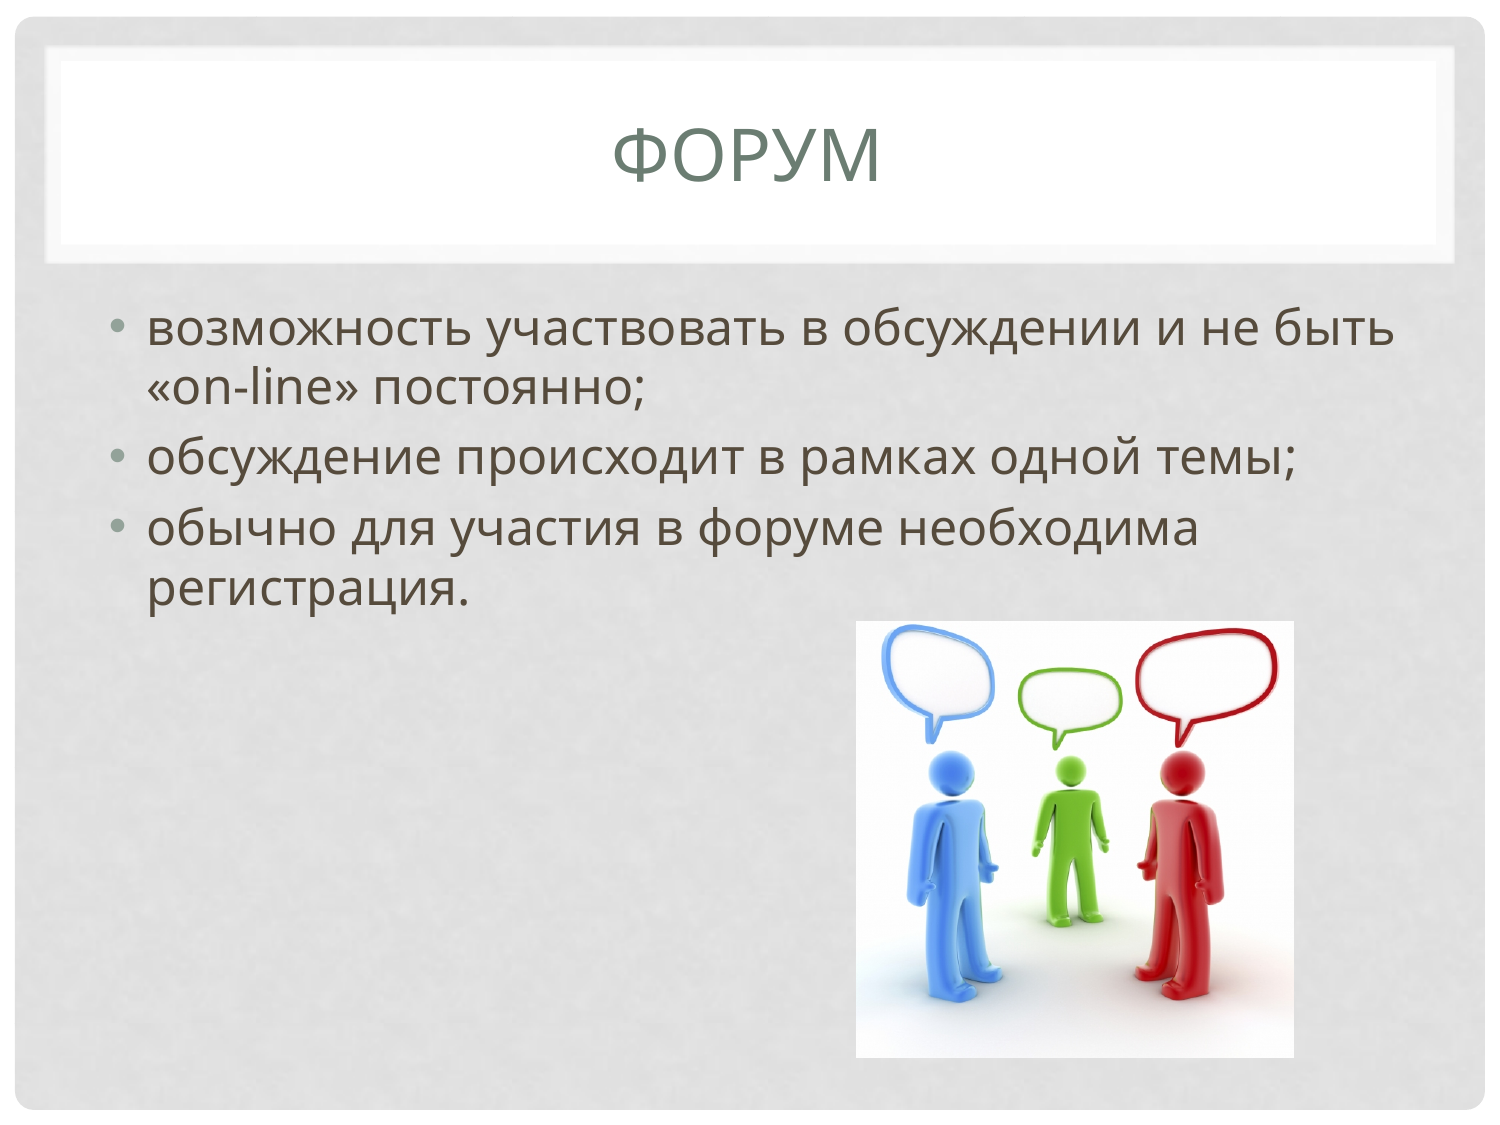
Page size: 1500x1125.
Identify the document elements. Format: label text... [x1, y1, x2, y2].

picture [855, 621, 1294, 1058]
title Форум [69, 66, 1425, 238]
list возможность участвовать в обсуждении и не быть «on-line» постоянно; обсуждение происходит в рамках одной темы; обычно для участия в форуме необходима регистрация. [75, 287, 1425, 1005]
